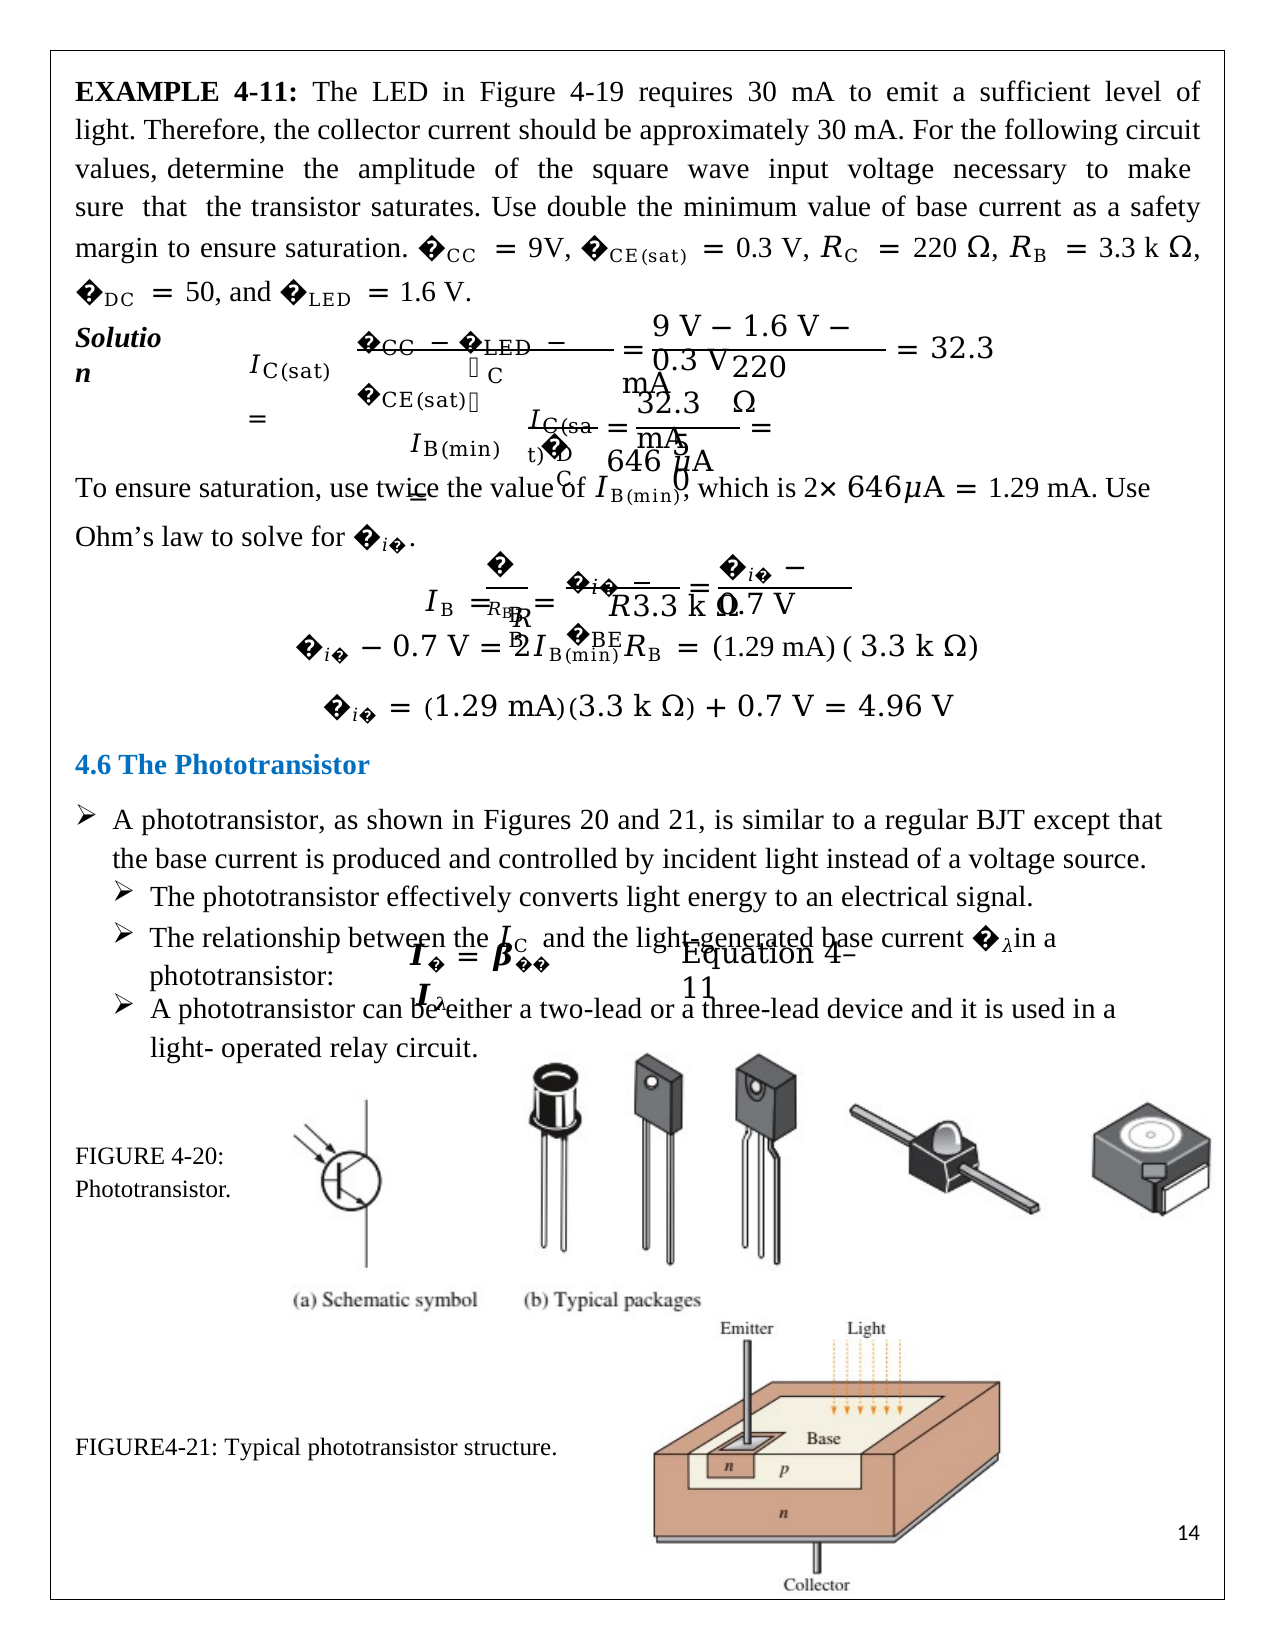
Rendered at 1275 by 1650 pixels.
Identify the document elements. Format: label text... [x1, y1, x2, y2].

text_box C [485, 362, 503, 390]
text_box 220 Ω [729, 350, 809, 386]
text_box [639, 1318, 1011, 1596]
text_box EXAMPLE 4-11: The LED in Figure 4-19 requires 30 mA to emit a sufficient level of light. Therefore, the collector current should be approximately 30 mA. For the following circuit values, determine the amplitude of the square wave input voltage necessary to make sure that the transistor saturates. Use double the minimum value of base current as a safety margin to ensure saturation. �CC = 9V, �CE(sat) = 0.3 V, 𝑅C = 220 Ω, 𝑅B = 3.3 k Ω, �DC = 50, and �LED = 1.6 V. Solution [72, 68, 1203, 308]
text_box 9 V − 1.6 V − 0.3 V [649, 306, 889, 344]
text_box B B [506, 601, 641, 625]
text_box �𝑖� − 0.7 V = 2𝐼B(min)𝑅B = (1.29 mA) ( 3.3 k Ω) �𝑖� = (1.29 mA)(3.3 k Ω) + 0.7 V = 4.96 V 4.6 The Phototransistor A phototransistor, as shown in Figures 20 and 21, is similar to a regular BJT except that the base current is produced and controlled by incident light instead of a voltage source. The phototransistor effectively converts light energy to an electrical signal. The relationship between the 𝐼C and the light-generated base current �𝜆in a phototransistor: [72, 625, 1203, 937]
text_box 𝐼B = 𝑅= [421, 567, 560, 624]
text_box FIGURE4-21: Typical phototransistor structure. [72, 1430, 559, 1463]
text_box 32.3 mA [634, 384, 743, 422]
text_box 𝑅 [466, 350, 490, 386]
text_box To ensure saturation, use twice the value of 𝐼B(min), which is 2× 646𝜇A = 1.29 mA. Use Ohm’s law to solve for �𝑖�. [72, 457, 1202, 550]
text_box � [538, 428, 561, 457]
text_box Equation 4– 11 [678, 934, 871, 972]
text_box A phototransistor can be either a two-lead or a three-lead device and it is used in a light- operated relay circuit. [110, 986, 1183, 1066]
text_box 50 [669, 426, 707, 457]
text_box [278, 1040, 1216, 1318]
text_box �CC − �LED − �CE(sat) [354, 311, 615, 347]
text_box �𝑖� − �BE [563, 551, 682, 587]
text_box = [686, 567, 713, 605]
text_box DC [554, 440, 587, 457]
text_box �𝑖� − 0.7 V [716, 545, 855, 587]
text_box 𝐼C(sat) = [245, 335, 351, 371]
text_box FIGURE 4-20: Phototransistor. [72, 1139, 235, 1205]
slide_number 11 [1172, 1517, 1205, 1549]
text_box = = 32.3 mA [619, 329, 1030, 366]
text_box �𝑅B [483, 544, 528, 589]
text_box 𝑅3.3 k Ω [604, 586, 831, 624]
text_box 𝑰� = 𝜷�� 𝑰𝝀 [405, 934, 554, 976]
text_box 𝐼B(min) = [406, 413, 522, 449]
text_box 𝐼C(sat) [525, 389, 600, 425]
text_box = = 646 𝜇A [604, 407, 870, 444]
